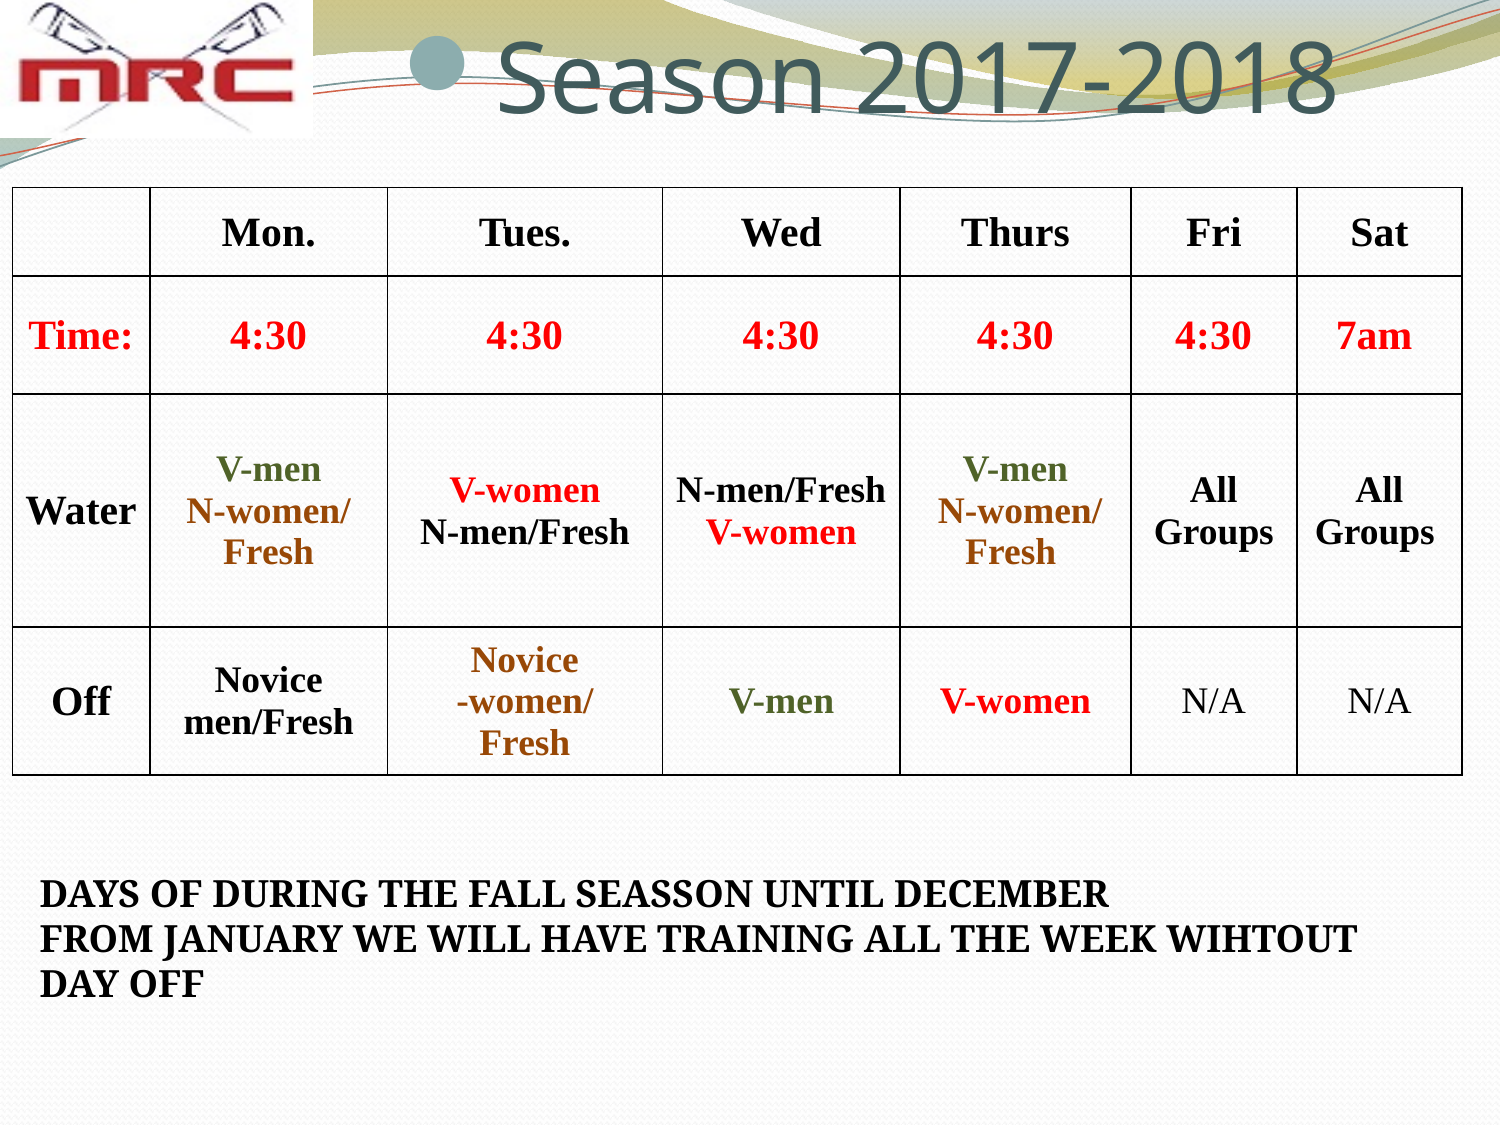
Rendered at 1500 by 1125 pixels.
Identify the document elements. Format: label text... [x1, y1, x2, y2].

text_box Season 2017-2018 [387, 0, 1413, 150]
table_header Thurs [901, 188, 1130, 275]
table_cell Off [13, 628, 149, 774]
table_cell 4:30 [151, 277, 387, 393]
table_header Sat [1298, 188, 1461, 275]
table_cell V-men N-women/ Fresh [151, 395, 387, 626]
table_cell V-women N-men/Fresh [388, 395, 662, 626]
table_cell V-men [663, 628, 899, 774]
table_header Mon. [151, 188, 387, 275]
table_cell 4:30 [901, 277, 1130, 393]
table_cell Water [13, 395, 149, 626]
table_cell All Groups [1132, 395, 1296, 626]
table_cell N/A [1132, 628, 1296, 774]
table_cell Novice men/Fresh [151, 628, 387, 774]
text_box DAYS OF DURING THE FALL SEASSON UNTIL DECEMBER FROM JANUARY WE WILL HAVE TRAINING ALL THE WEEK WIHTOUT DAY OFF [24, 862, 1450, 1013]
table_header [13, 188, 149, 275]
table_cell 4:30 [388, 277, 662, 393]
table_cell V-women [901, 628, 1130, 774]
table_cell N/A [1298, 628, 1461, 774]
table_cell 4:30 [663, 277, 899, 393]
table_cell Time: [13, 277, 149, 393]
table_cell 7am [1298, 277, 1461, 393]
table_cell All Groups [1298, 395, 1461, 626]
picture [0, 0, 313, 138]
table_cell N-men/Fresh V-women [663, 395, 899, 626]
table_header Wed [663, 188, 899, 275]
table_cell 4:30 [1132, 277, 1296, 393]
table_cell Novice -women/ Fresh [388, 628, 662, 774]
table_header Fri [1132, 188, 1296, 275]
table_header Tues. [388, 188, 662, 275]
table_cell V-men N-women/ Fresh [901, 395, 1130, 626]
